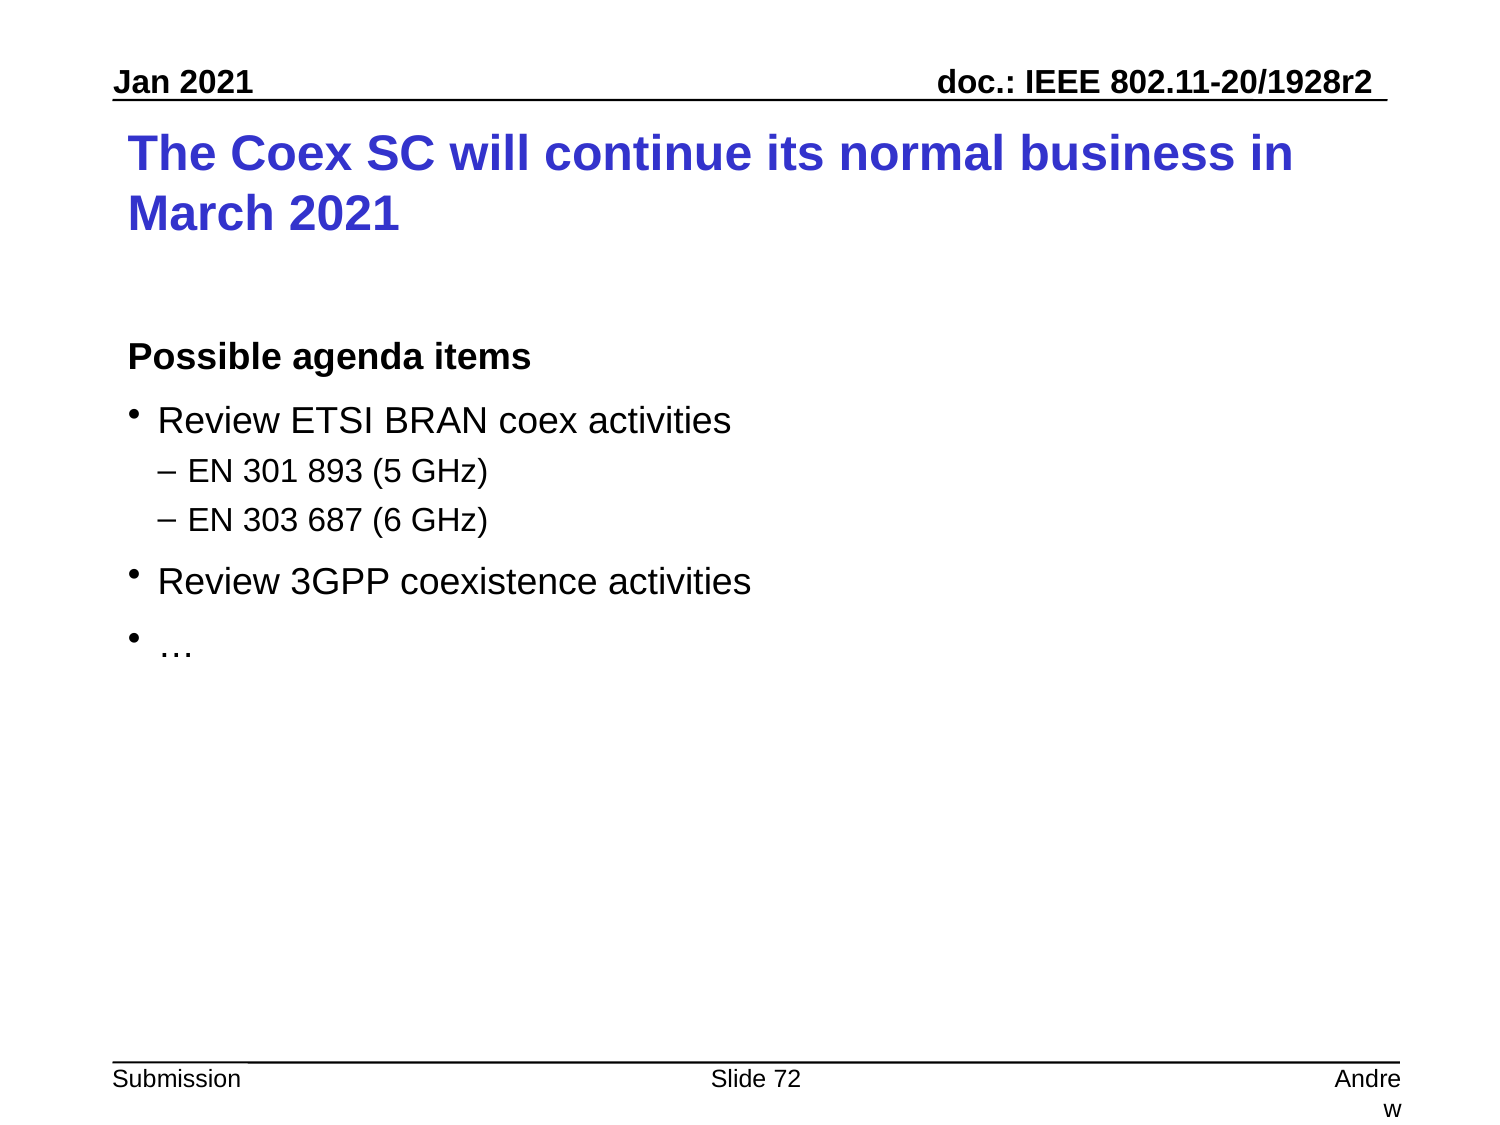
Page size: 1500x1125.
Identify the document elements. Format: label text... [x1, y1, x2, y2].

slide_number Slide 72 [709, 1061, 803, 1093]
footer Andrew Myles, Cisco [1320, 1061, 1402, 1093]
title The Coex SC will continue its normal business in March 2021 [112, 112, 1388, 288]
list Possible agenda items Review ETSI BRAN coex activities EN 301 893 (5 GHz) EN 303 687 (6 GHz) Review 3GPP coexistence activities … [112, 324, 1388, 1000]
